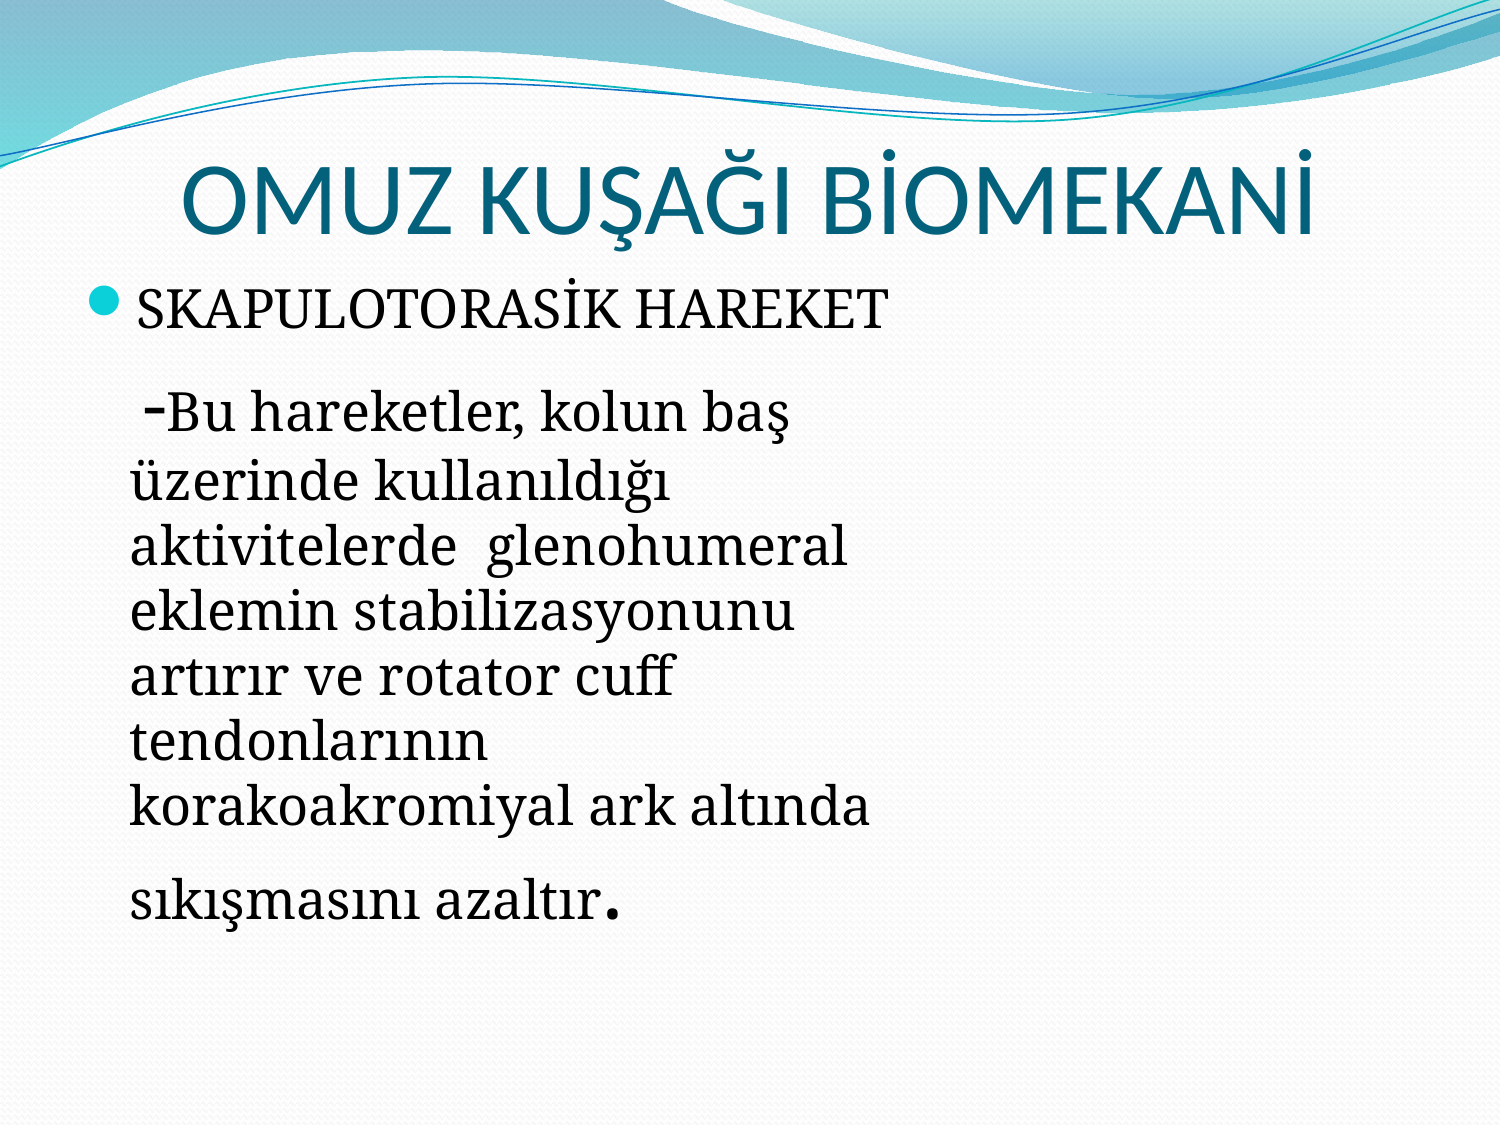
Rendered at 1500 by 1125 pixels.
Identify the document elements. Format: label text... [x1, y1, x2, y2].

title OMUZ KUŞAĞI BİOMEKANİ [75, 90, 1425, 256]
list SKAPULOTORASİK HAREKET -Bu hareketler, kolun baş üzerinde kullanıldığı aktivitelerde glenohumeral eklemin stabilizasyonunu artırır ve rotator cuff tendonlarının korakoakromiyal ark altında sıkışmasını azaltır. [70, 267, 963, 1055]
